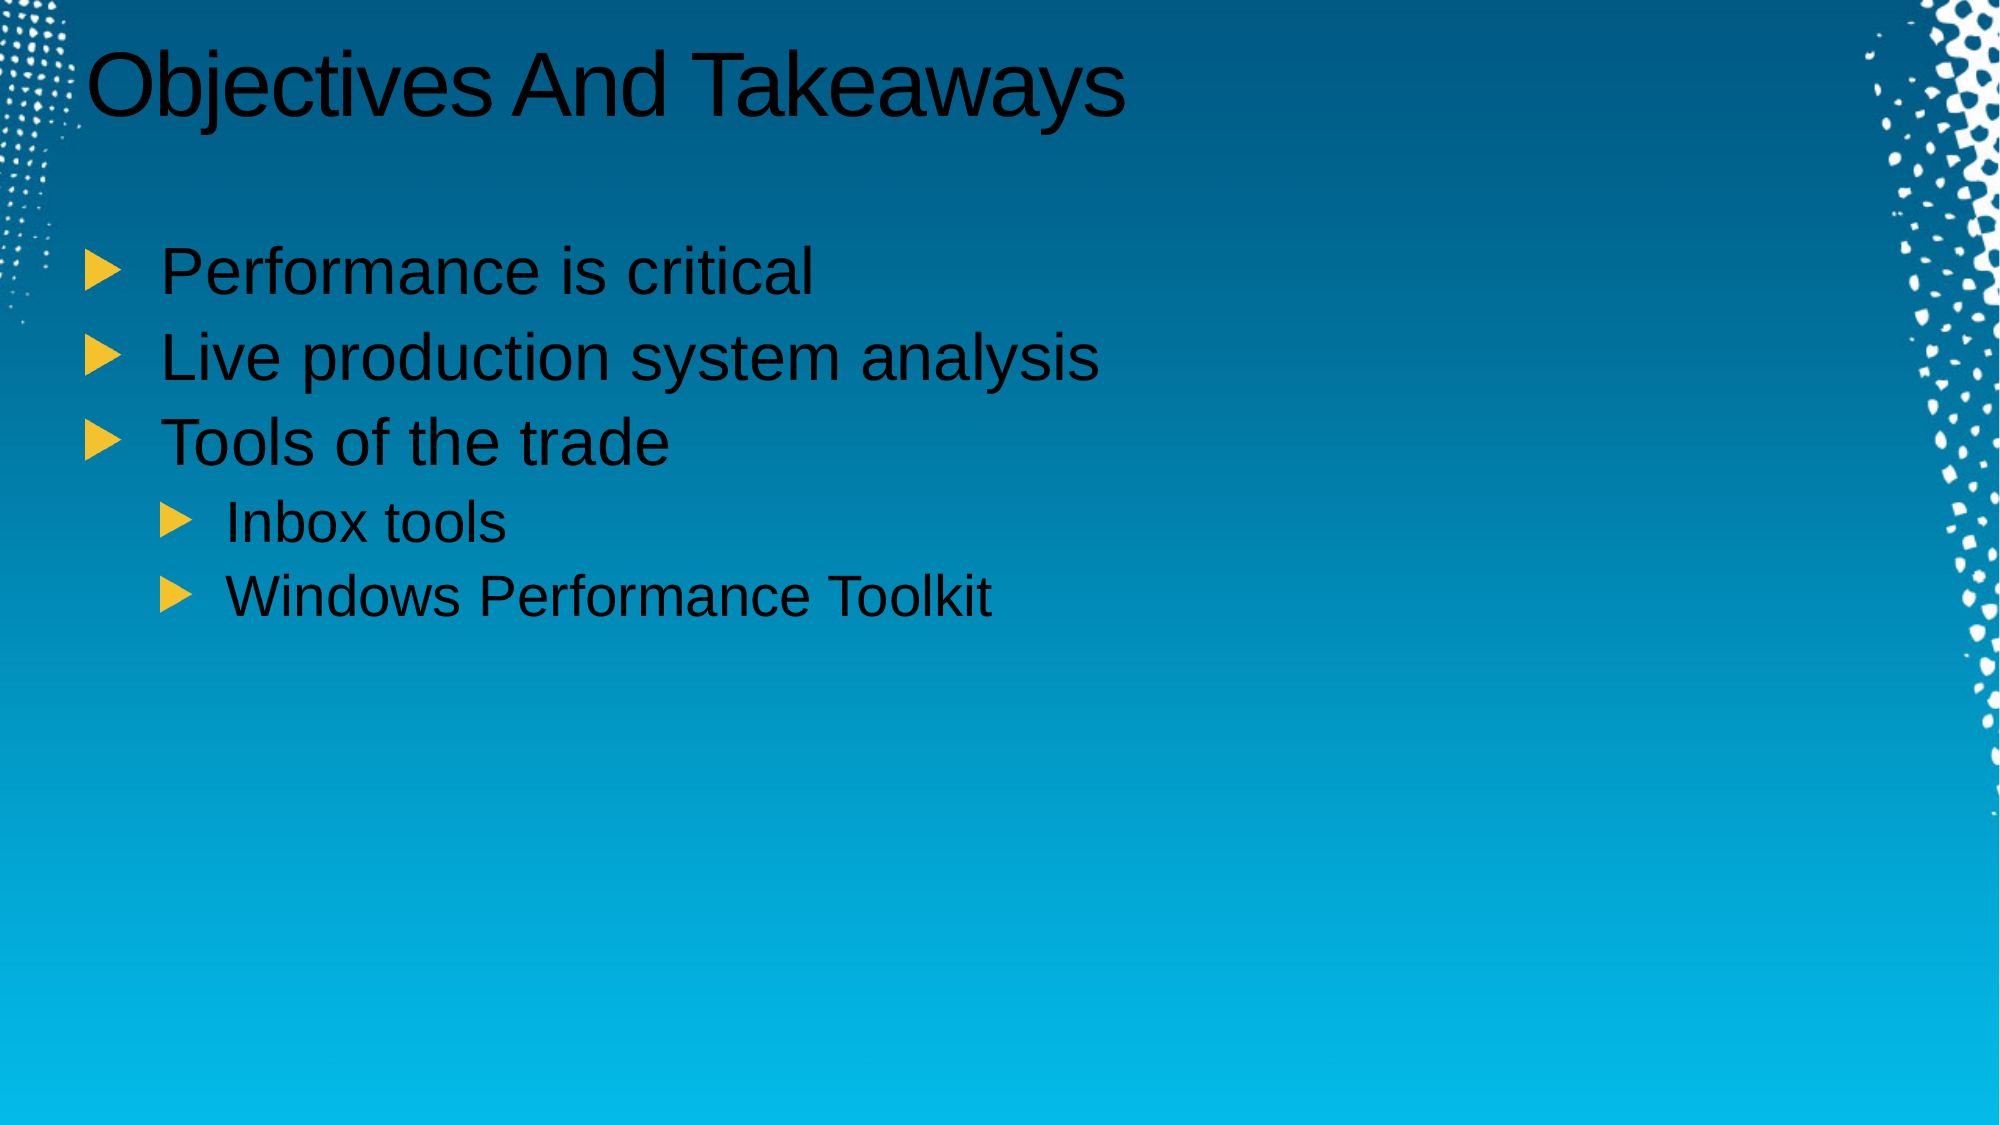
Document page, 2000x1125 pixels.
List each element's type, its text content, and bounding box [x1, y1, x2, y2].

picture [893, 586, 918, 615]
picture [783, 586, 808, 615]
picture [1968, 481, 1978, 492]
picture [860, 586, 885, 615]
picture [1928, 399, 1939, 415]
picture [1991, 747, 2000, 765]
picture [1970, 426, 1980, 436]
picture [26, 57, 34, 68]
picture [10, 69, 17, 78]
picture [0, 24, 9, 33]
picture [1972, 570, 1986, 583]
picture [734, 586, 745, 615]
picture [1935, 431, 1946, 449]
picture [642, 586, 646, 615]
picture [436, 586, 458, 615]
picture [362, 586, 387, 615]
picture [18, 0, 29, 6]
picture [1925, 87, 1941, 99]
picture [1938, 122, 1950, 133]
picture [24, 72, 32, 79]
picture [1972, 312, 1985, 322]
picture [1941, 324, 1952, 332]
picture [30, 14, 40, 23]
picture [33, 0, 42, 10]
picture [571, 575, 584, 615]
picture [1914, 308, 1929, 326]
picture [86, 335, 119, 374]
picture [1963, 589, 1976, 607]
picture [830, 577, 860, 615]
picture [1922, 200, 1934, 207]
picture [1992, 438, 2000, 448]
picture [1995, 582, 2000, 595]
picture [1993, 321, 2000, 339]
picture [309, 586, 320, 615]
picture [1932, 235, 1943, 241]
picture [1990, 492, 2000, 505]
picture [1979, 657, 1995, 676]
picture [56, 47, 64, 55]
picture [42, 31, 53, 39]
picture [17, 129, 23, 136]
picture [29, 27, 38, 38]
picture [1921, 0, 1934, 8]
picture [1946, 155, 1961, 167]
picture [54, 76, 60, 83]
picture [3, 10, 11, 18]
picture [1942, 269, 1953, 276]
picture [0, 40, 9, 45]
picture [58, 32, 66, 41]
picture [1914, 164, 1923, 177]
picture [1955, 246, 1965, 256]
picture [330, 586, 344, 615]
picture [16, 143, 21, 151]
picture [754, 586, 776, 615]
picture [0, 155, 5, 163]
picture [622, 586, 626, 615]
picture [1973, 368, 1982, 380]
picture [1974, 683, 1985, 694]
picture [1935, 177, 1945, 189]
picture [1963, 335, 1972, 344]
picture [33, 116, 40, 124]
picture [6, 97, 12, 105]
picture [1955, 557, 1965, 573]
picture [16, 22, 23, 34]
picture [47, 0, 57, 10]
picture [484, 577, 512, 615]
picture [1980, 460, 1987, 469]
picture [1983, 404, 1992, 414]
picture [1892, 212, 1902, 216]
picture [723, 586, 727, 615]
picture [45, 16, 55, 24]
picture [1957, 187, 1971, 200]
picture [28, 42, 36, 53]
picture [413, 586, 430, 615]
picture [1991, 637, 2000, 652]
picture [1950, 359, 1960, 366]
picture [1969, 625, 1985, 642]
picture [161, 503, 190, 536]
picture [939, 575, 960, 615]
picture [1920, 257, 1932, 264]
picture [1911, 223, 1918, 230]
picture [1889, 152, 1901, 166]
picture [1958, 445, 1968, 460]
picture [392, 586, 413, 615]
picture [670, 586, 681, 615]
picture [11, 55, 21, 64]
picture [689, 586, 716, 615]
picture [298, 586, 302, 615]
picture [1930, 291, 1941, 297]
picture [9, 84, 15, 91]
picture [1948, 413, 1958, 424]
picture [38, 74, 47, 80]
picture [1978, 517, 1987, 527]
picture [161, 577, 190, 611]
picture [1946, 525, 1956, 533]
picture [1942, 465, 1958, 483]
picture [1988, 547, 2000, 561]
picture [1898, 188, 1912, 198]
picture [227, 577, 278, 615]
picture [978, 580, 990, 615]
picture [31, 131, 37, 138]
picture [33, 88, 42, 97]
picture [1935, 379, 1948, 391]
picture [1953, 301, 1962, 312]
picture [1988, 691, 2000, 709]
picture [18, 13, 26, 19]
picture [652, 586, 664, 615]
picture [1926, 344, 1939, 358]
picture [1935, 0, 2000, 306]
picture [1960, 392, 1970, 403]
picture [1963, 535, 1977, 550]
picture [86, 420, 119, 459]
picture [34, 101, 43, 111]
picture [1945, 213, 1955, 220]
picture [1952, 502, 1967, 516]
picture [589, 586, 614, 615]
picture [349, 575, 353, 615]
picture [554, 586, 558, 615]
picture [43, 42, 49, 53]
picture [1981, 604, 2000, 620]
picture [1925, 141, 1935, 155]
picture [521, 586, 546, 615]
picture [1915, 109, 1924, 119]
picture [1919, 367, 1930, 378]
list Performance is critical Live production system analysis Tools of the trade Inbox tools Windows Performance Toolkit [85, 237, 1914, 562]
picture [1984, 349, 1992, 357]
picture [55, 62, 62, 69]
picture [41, 59, 48, 67]
picture [1929, 27, 1945, 45]
picture [13, 41, 25, 49]
picture [86, 250, 119, 289]
title Objectives And Takeaways [85, 37, 1914, 138]
picture [1994, 382, 2000, 391]
picture [1982, 714, 1993, 729]
picture [1963, 278, 1976, 291]
picture [1914, 274, 1920, 291]
